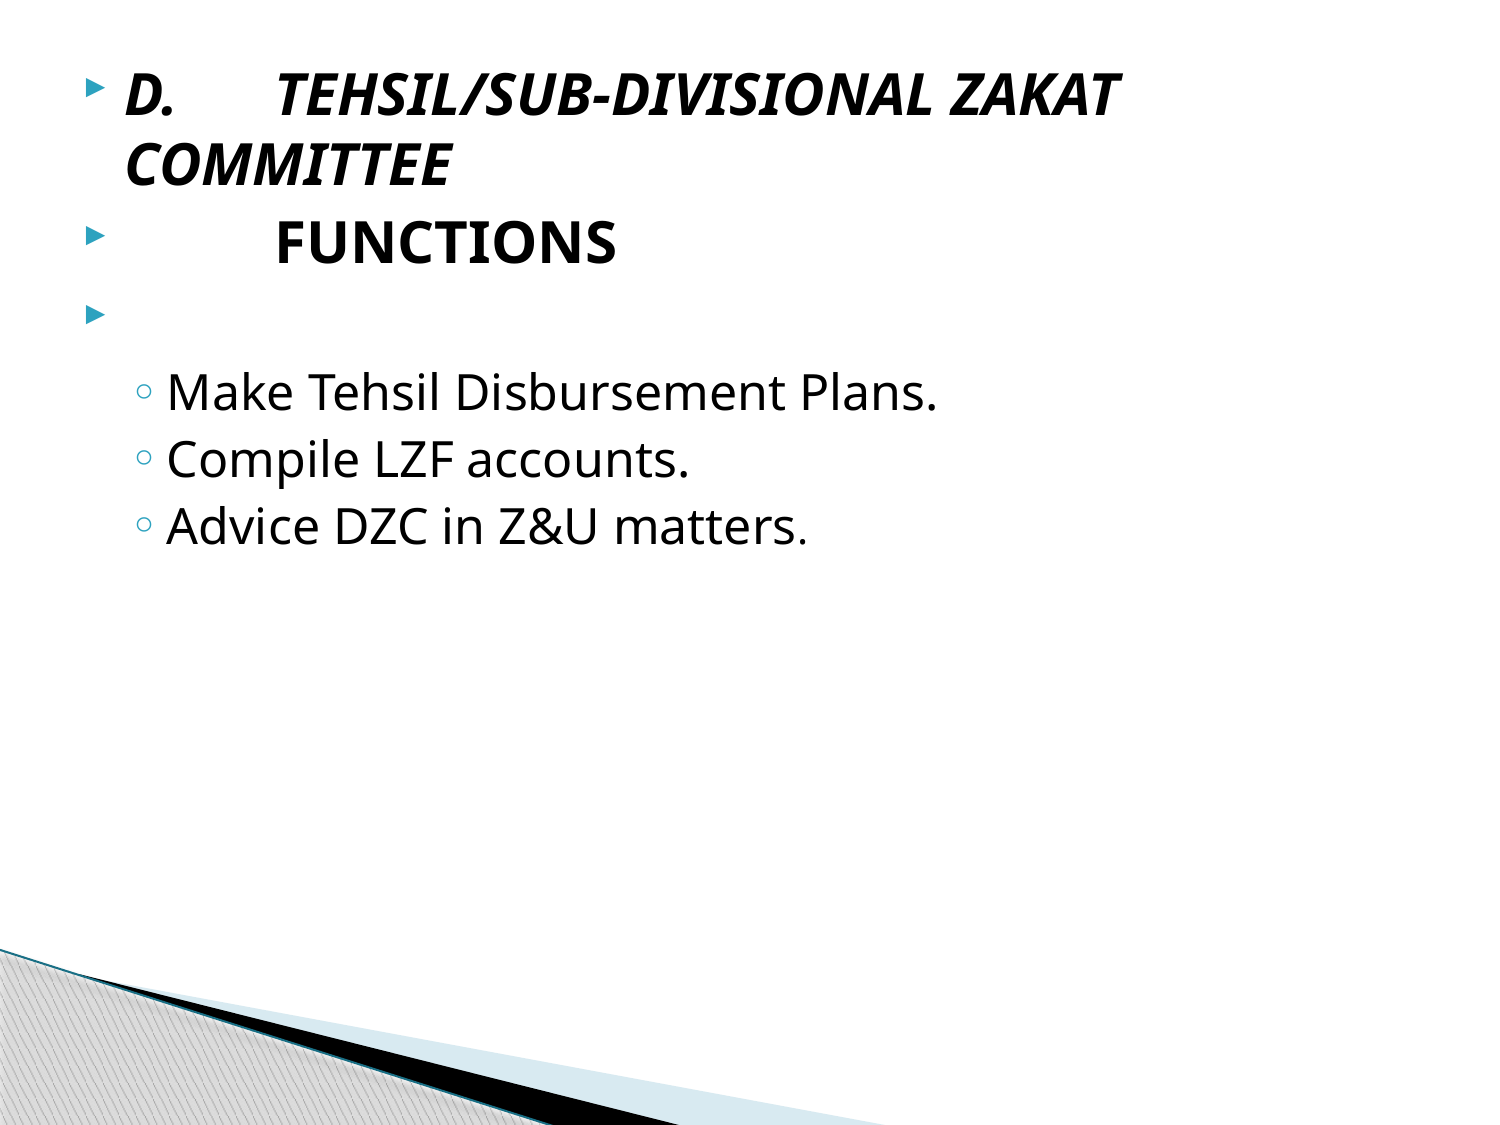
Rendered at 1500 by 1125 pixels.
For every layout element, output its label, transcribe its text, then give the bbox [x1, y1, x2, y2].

list D. TEHSIL/SUB-DIVISIONAL ZAKAT COMMITTEE FUNCTIONS Make Tehsil Disbursement Plans. Compile LZF accounts. Advice DZC in Z&U matters. [50, 50, 1463, 962]
